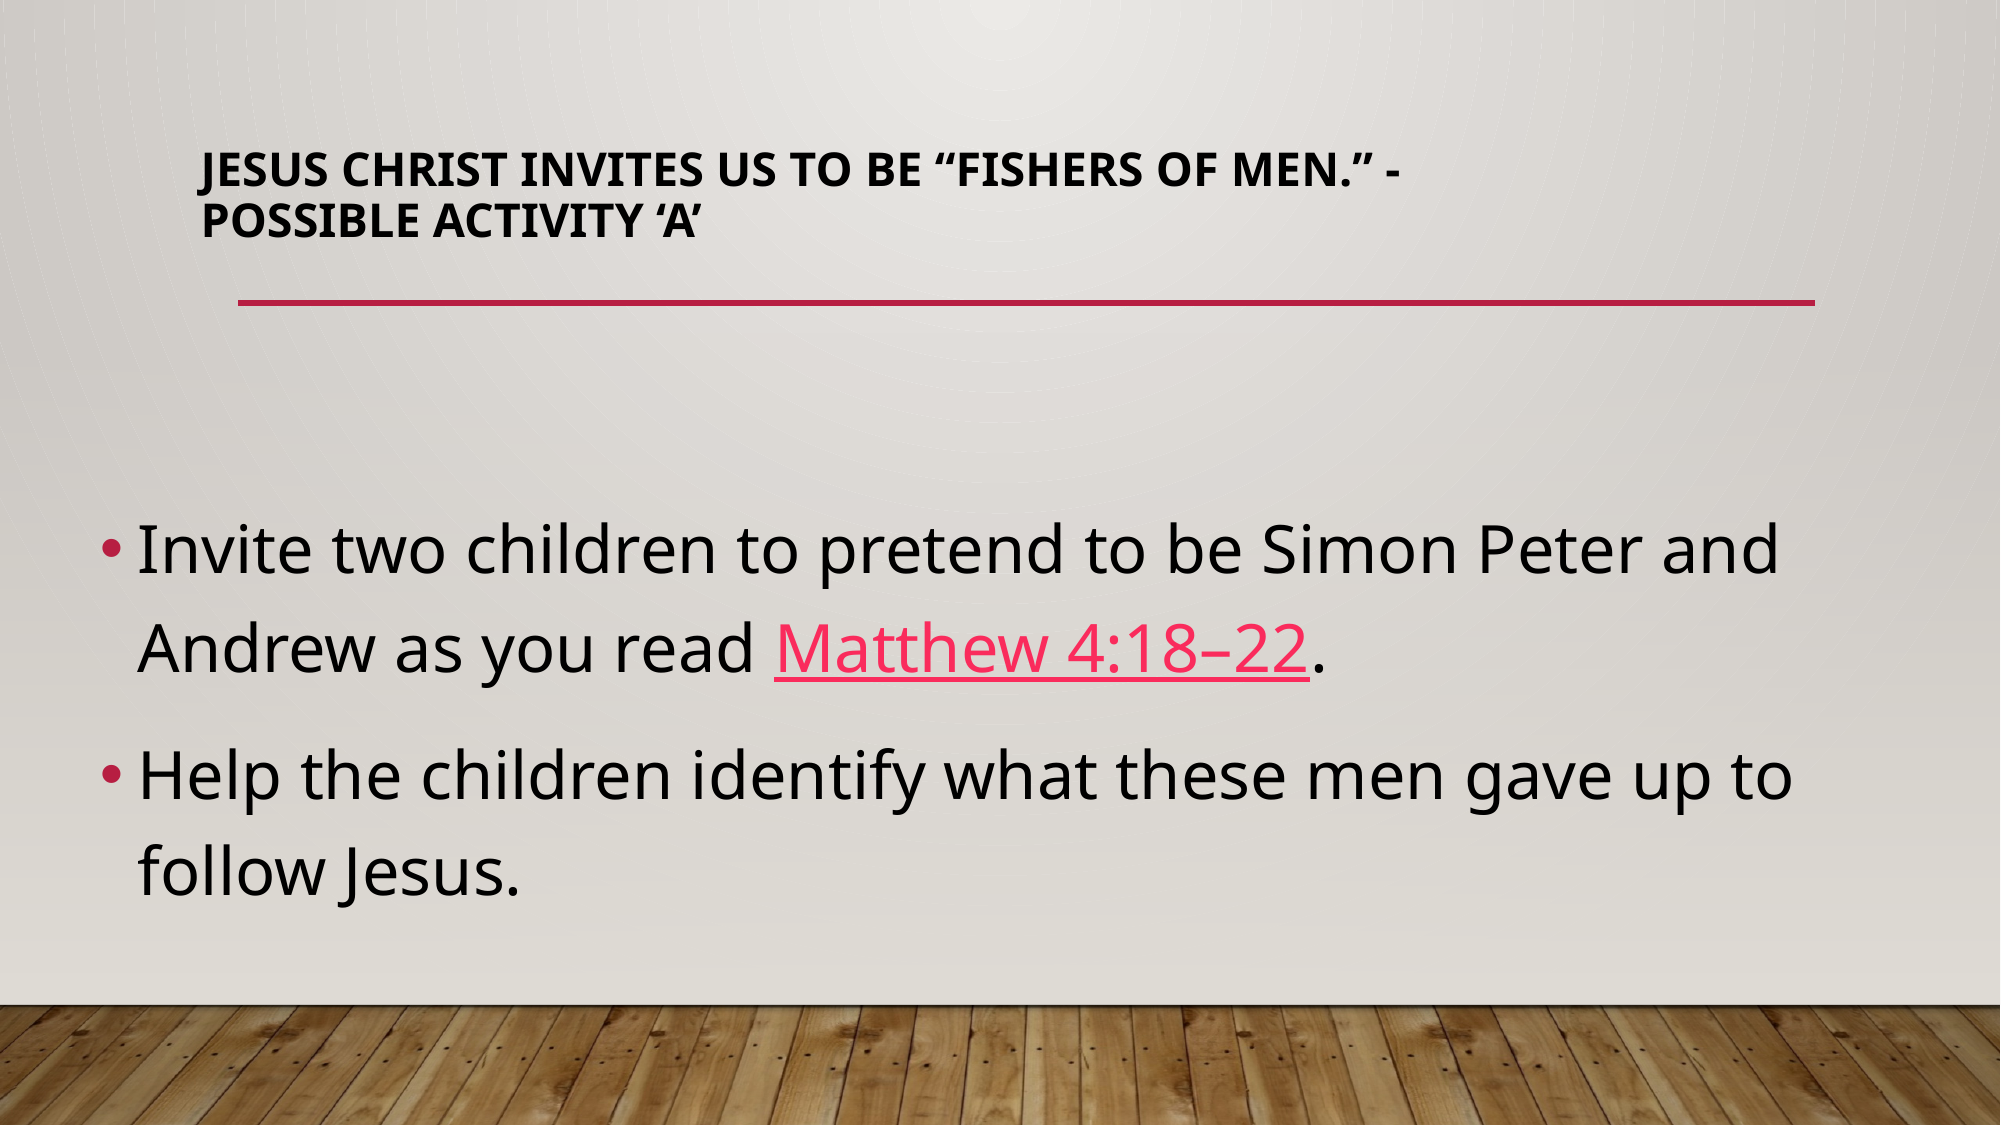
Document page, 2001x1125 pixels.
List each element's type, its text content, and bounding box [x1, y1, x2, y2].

picture [0, 1005, 2000, 1125]
title Jesus Christ invites us to be “fishers of men.” - Possible Activity ‘A’ [185, 139, 1623, 255]
list Invite two children to pretend to be Simon Peter and Andrew as you read Matthew 4:18–22. Help the children identify what these men gave up to follow Jesus. [84, 309, 1912, 1092]
